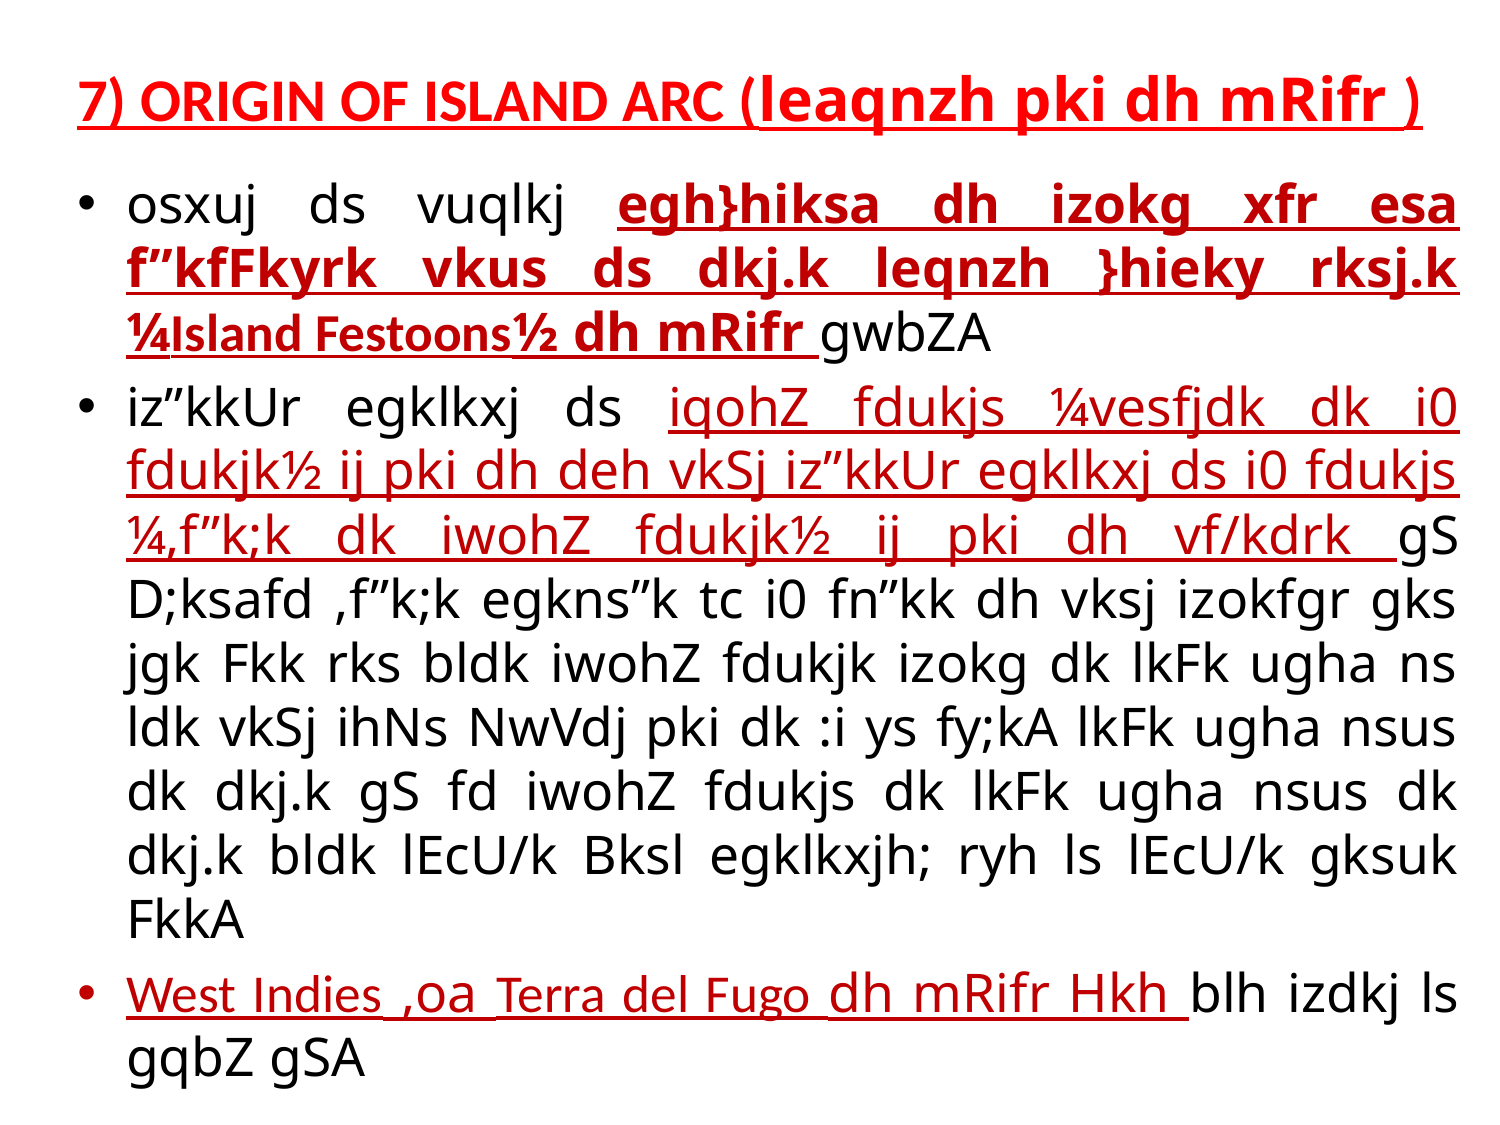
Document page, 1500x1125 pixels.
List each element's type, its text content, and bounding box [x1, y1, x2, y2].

list osxuj ds vuqlkj egh}hiksa dh izokg xfr esa f”kfFkyrk vkus ds dkj.k leqnzh }hieky rksj.k ¼Island Festoons½ dh mRifr gwbZA iz”kkUr egklkxj ds iqohZ fdukjs ¼vesfjdk dk i0 fdukjk½ ij pki dh deh vkSj iz”kkUr egklkxj ds i0 fdukjs ¼,f”k;k dk iwohZ fdukjk½ ij pki dh vf/kdrk gS D;ksafd ,f”k;k egkns”k tc i0 fn”kk dh vksj izokfgr gks jgk Fkk rks bldk iwohZ fdukjk izokg dk lkFk ugha ns ldk vkSj ihNs NwVdj pki dk :i ys fy;kA lkFk ugha nsus dk dkj.k gS fd iwohZ fdukjs dk lkFk ugha nsus dk dkj.k bldk lEcU/k Bksl egklkxjh; ryh ls lEcU/k gksuk FkkA West Indies ,oa Terra del Fugo dh mRifr Hkh blh izdkj ls gqbZ gSA [62, 162, 1475, 1100]
title 7) ORIGIN OF ISLAND ARC (leaqnzh pki dh mRifr ) [24, 45, 1475, 150]
